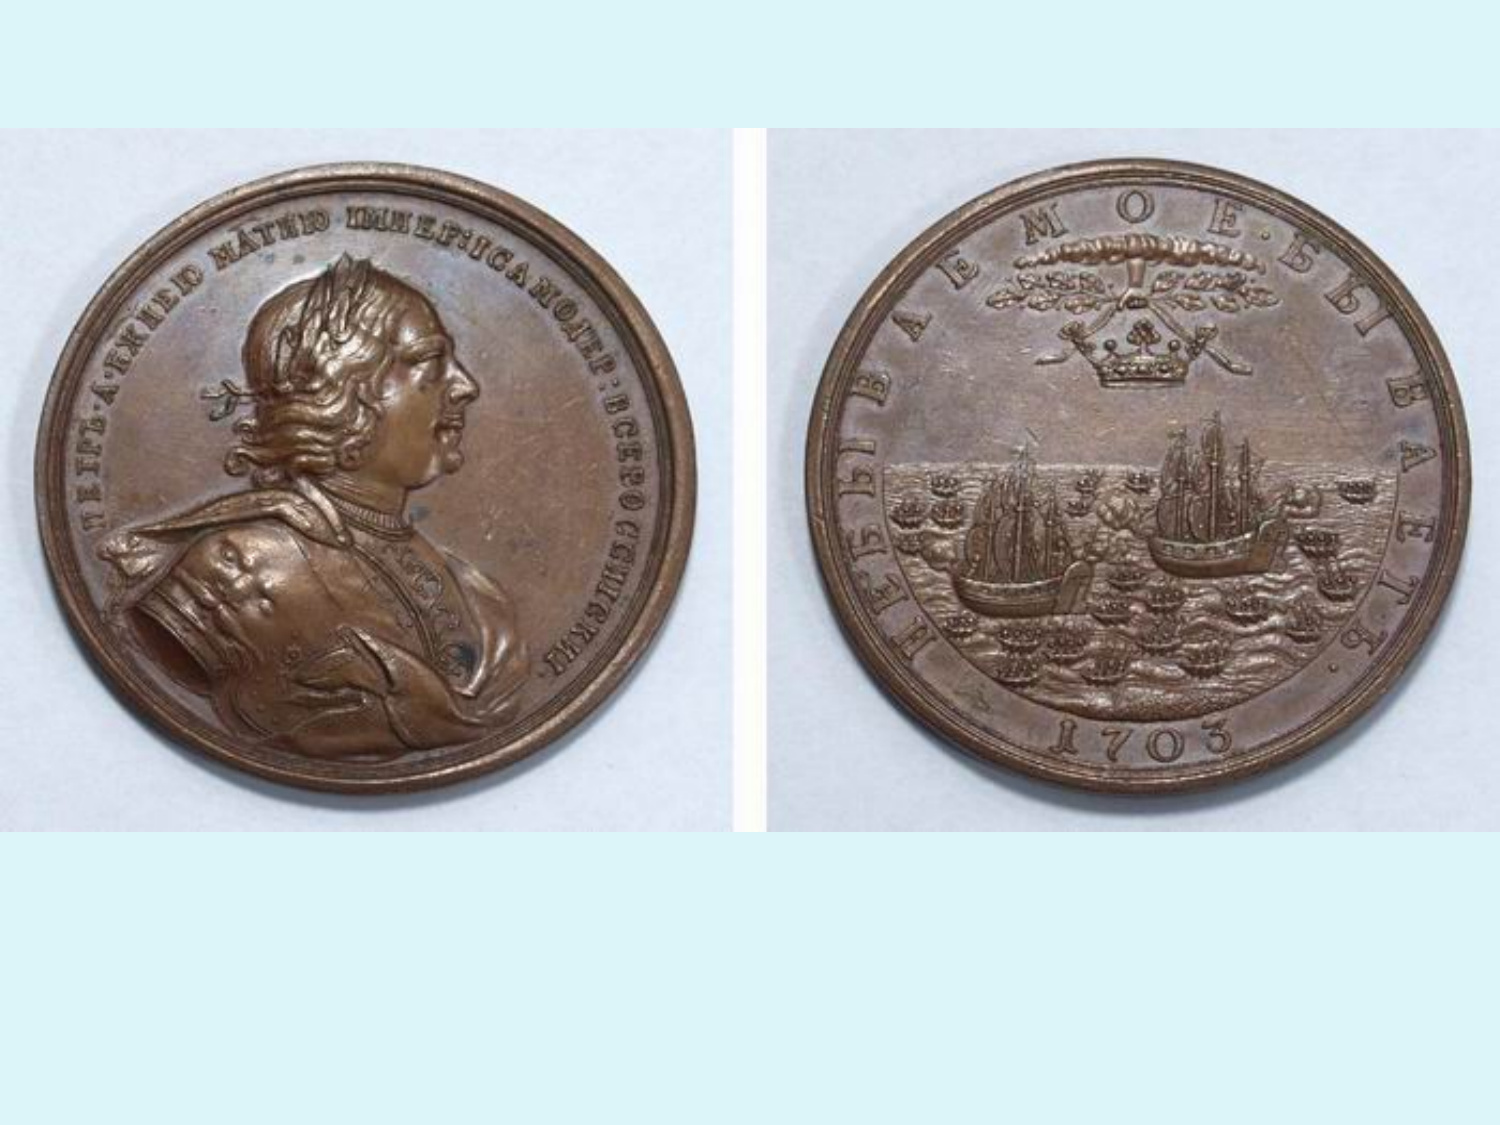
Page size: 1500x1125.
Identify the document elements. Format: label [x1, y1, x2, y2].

picture [0, 128, 1500, 833]
